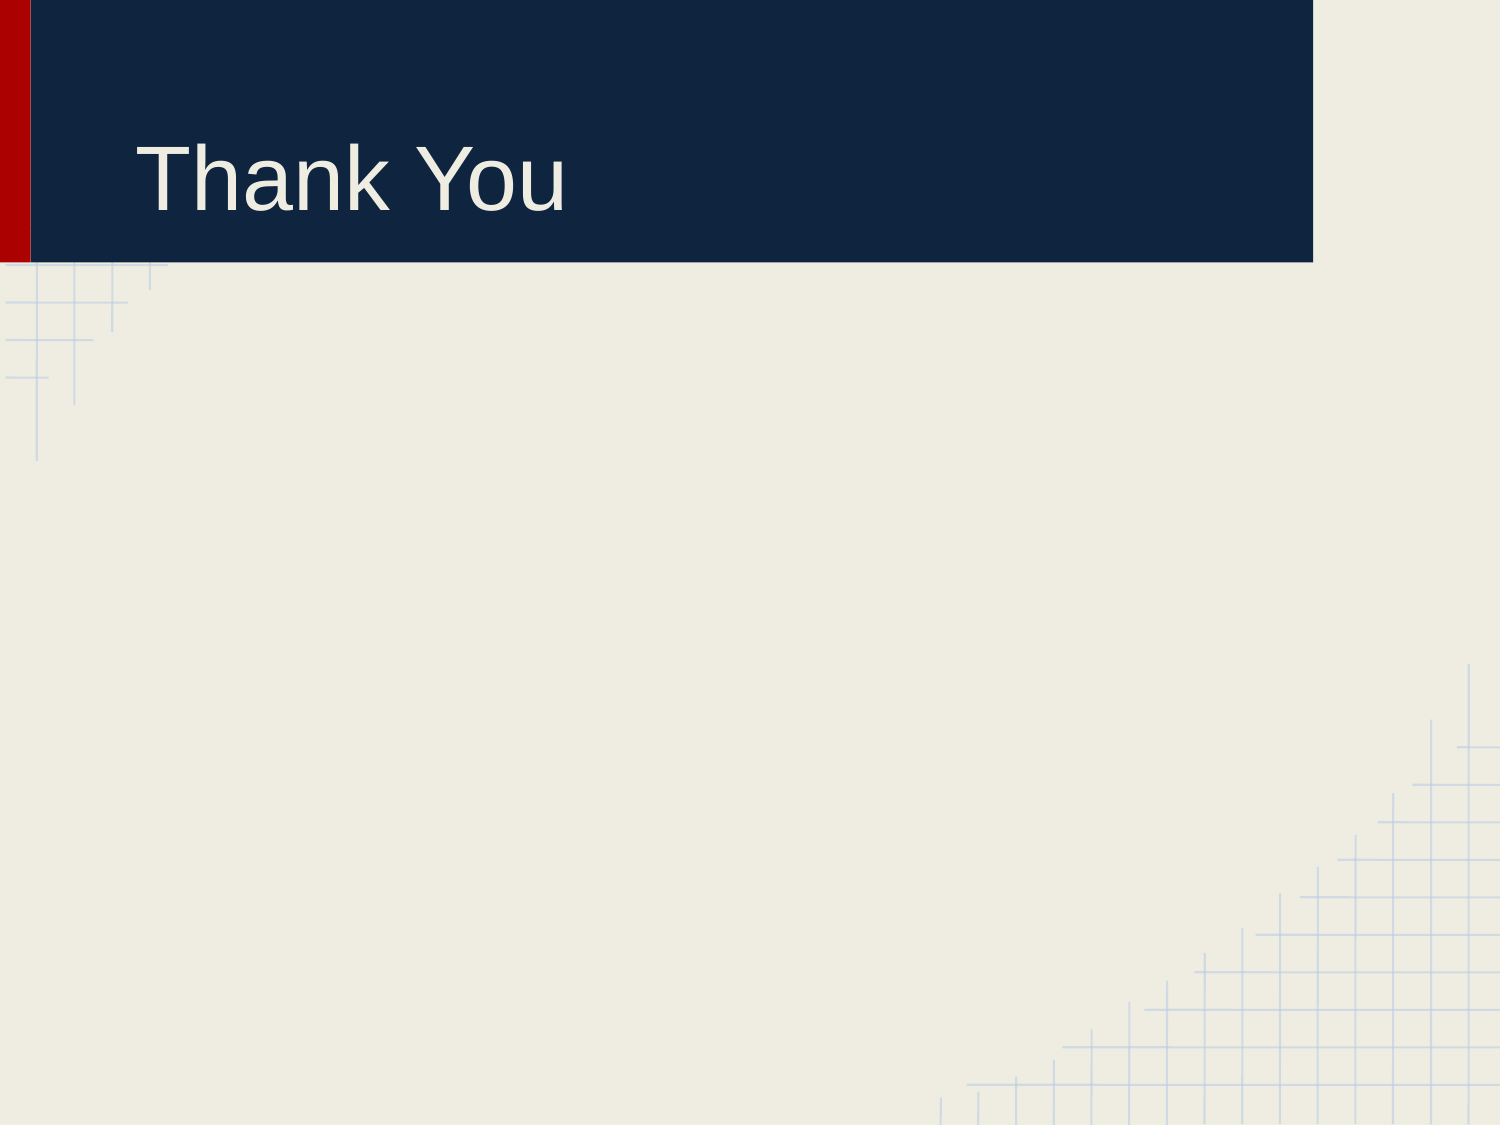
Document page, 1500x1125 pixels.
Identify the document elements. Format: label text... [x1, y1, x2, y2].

title Thank You [75, 22, 1276, 244]
